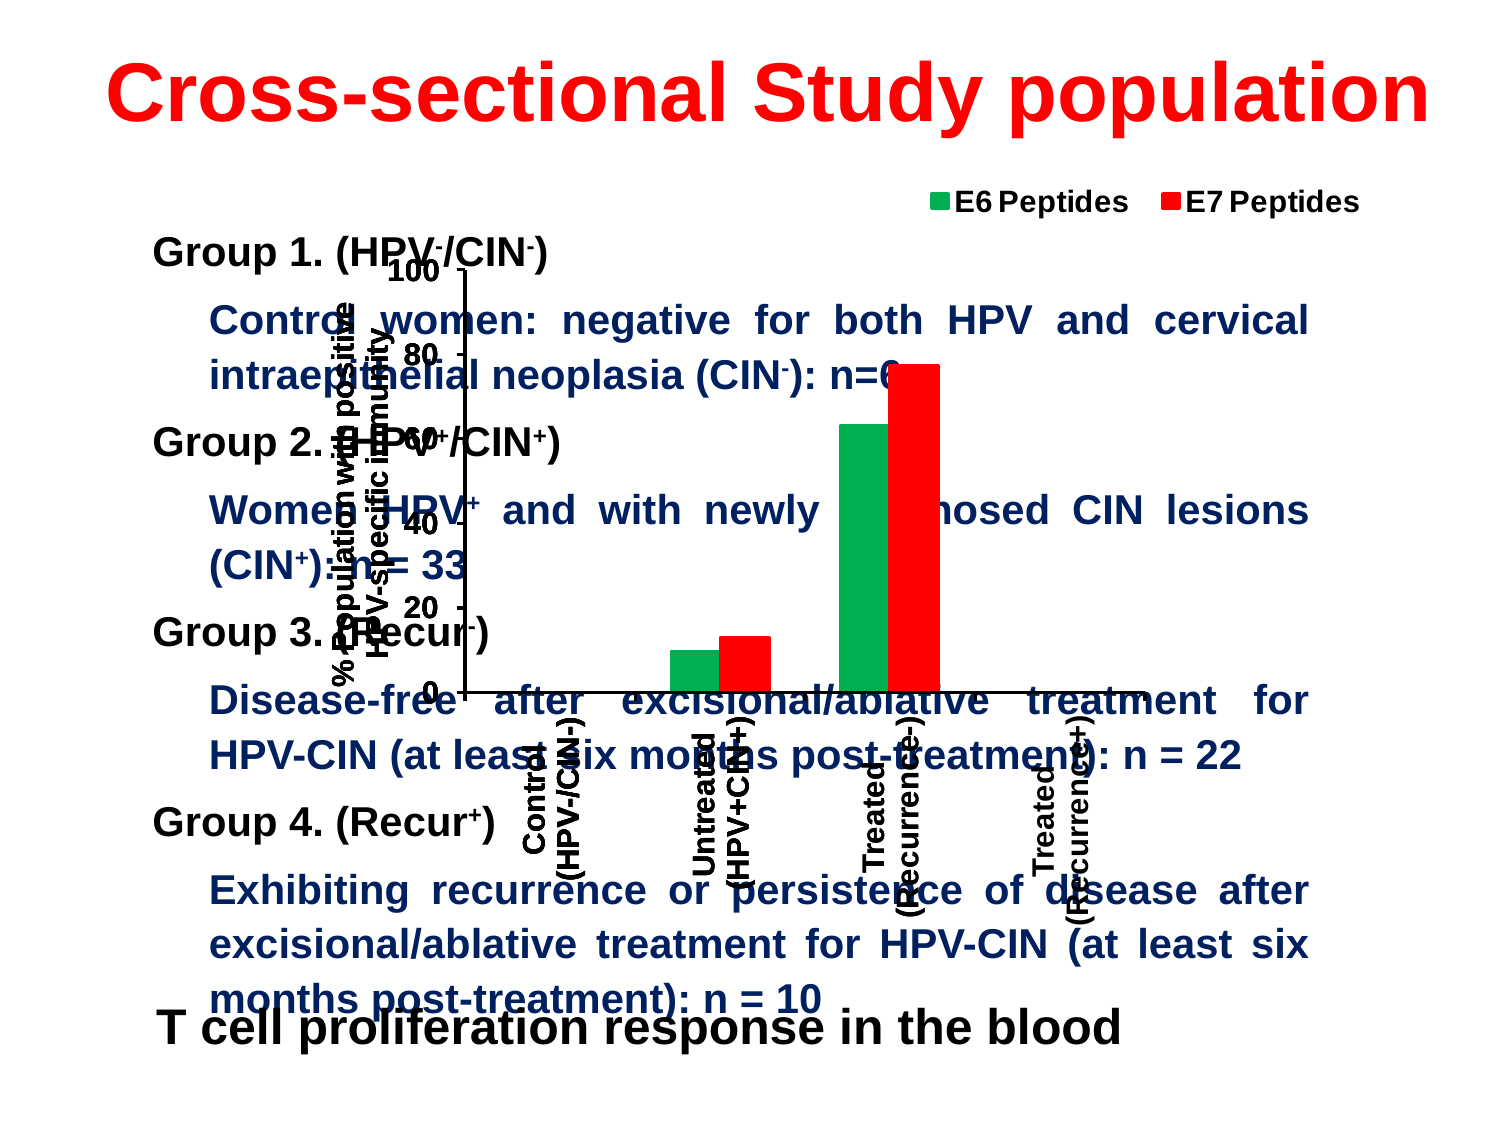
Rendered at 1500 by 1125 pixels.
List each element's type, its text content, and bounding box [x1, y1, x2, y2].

text_box T cell proliferation response in the blood [141, 987, 1139, 1063]
title Cross-sectional Study population [74, 26, 1463, 151]
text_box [313, 249, 1151, 946]
picture [908, 172, 1391, 247]
list Group 1. (HPV-/CIN-) Control women: negative for both HPV and cervical intraepithelial neoplasia (CIN-): n=6 Group 2. (HPV+/CIN+) Women HPV+ and with newly diagnosed CIN lesions (CIN+): n = 33 Group 3. (Recur-) Disease-free after excisional/ablative treatment for HPV-CIN (at least six months post-treatment): n = 22 Group 4. (Recur+) Exhibiting recurrence or persistence of disease after excisional/ablative treatment for HPV-CIN (at least six months post-treatment): n = 10 [137, 212, 1326, 1076]
